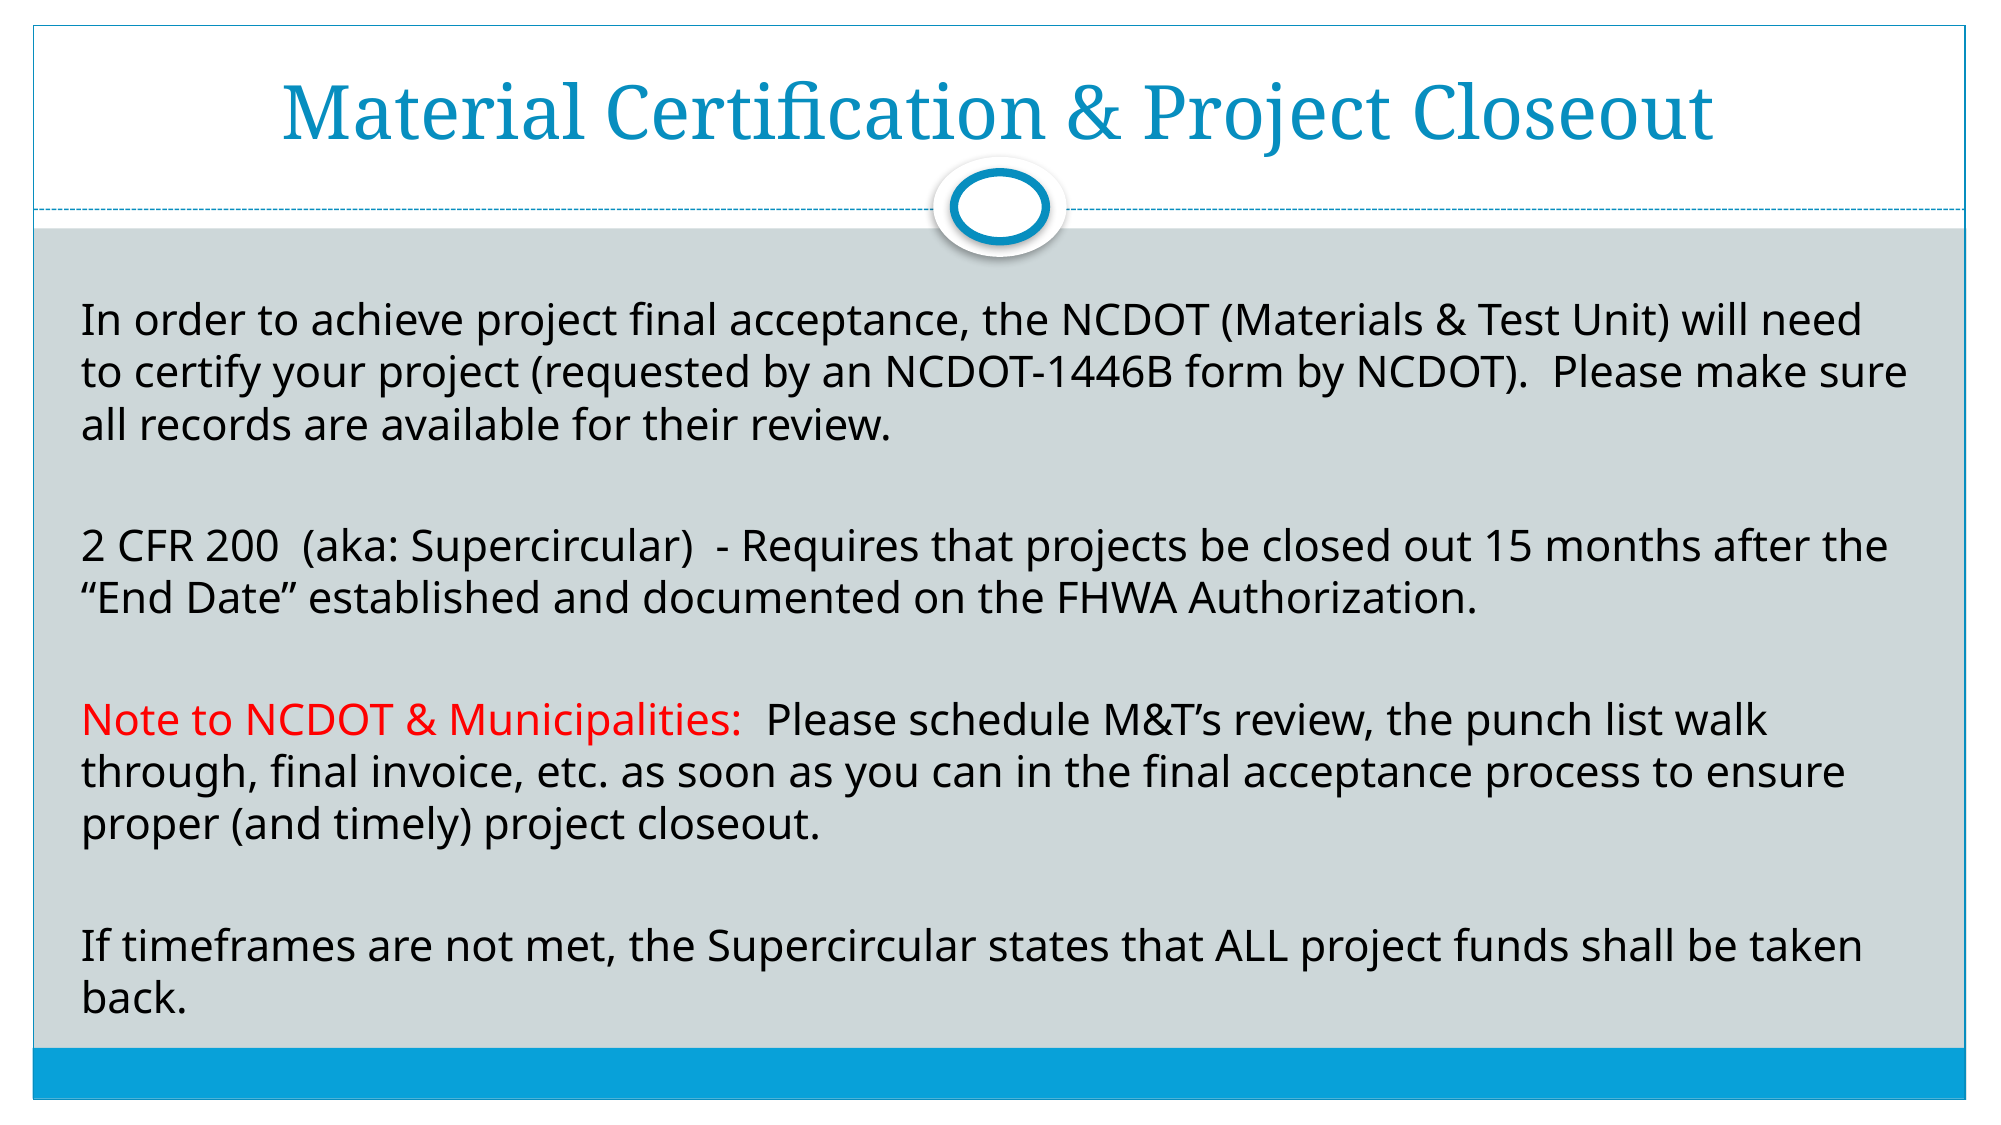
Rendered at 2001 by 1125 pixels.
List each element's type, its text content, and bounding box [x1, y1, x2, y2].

list In order to achieve project final acceptance, the NCDOT (Materials & Test Unit) will need to certify your project (requested by an NCDOT-1446B form by NCDOT). Please make sure all records are available for their review. 2 CFR 200 (aka: Supercircular) - Requires that projects be closed out 15 months after the “End Date” established and documented on the FHWA Authorization. Note to NCDOT & Municipalities: Please schedule M&T’s review, the punch list walk through, final invoice, etc. as soon as you can in the final acceptance process to ensure proper (and timely) project closeout. If timeframes are not met, the Supercircular states that ALL project funds shall be taken back. [66, 284, 1926, 1037]
title Material Certification & Project Closeout [66, 37, 1933, 162]
